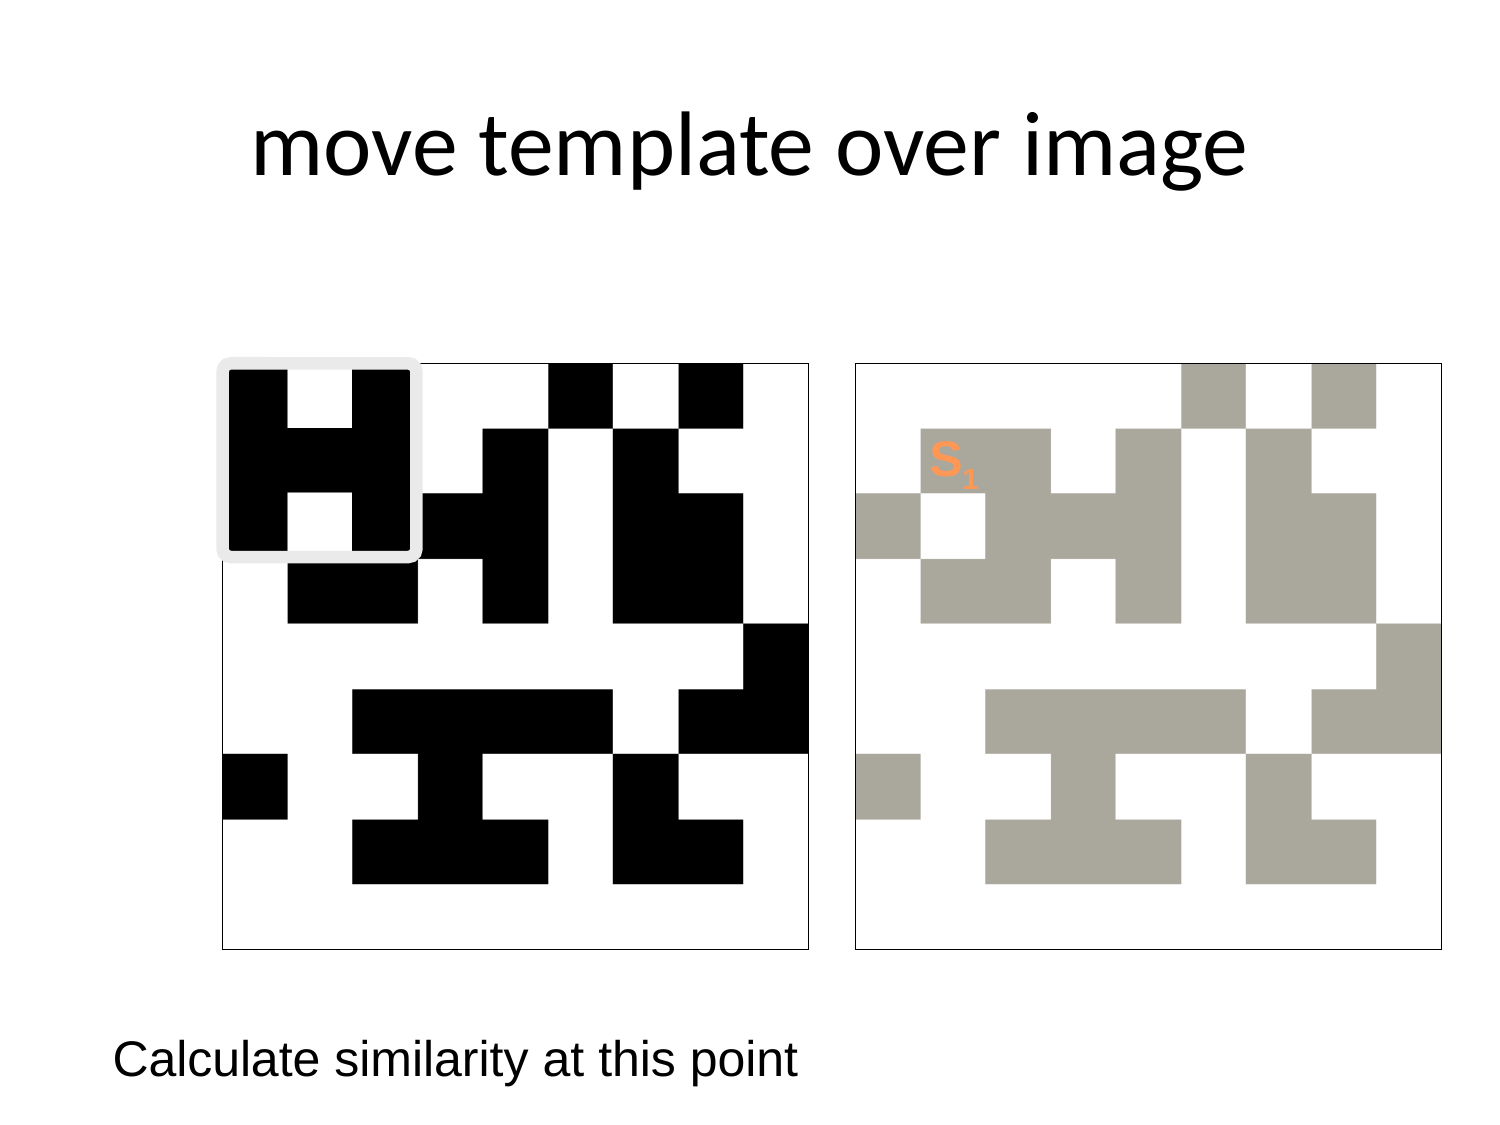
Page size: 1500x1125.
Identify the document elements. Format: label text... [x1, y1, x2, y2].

text_box Calculate similarity at this point [97, 1019, 814, 1095]
title move template over image [74, 44, 1426, 233]
picture [855, 362, 1442, 950]
picture [222, 362, 809, 950]
